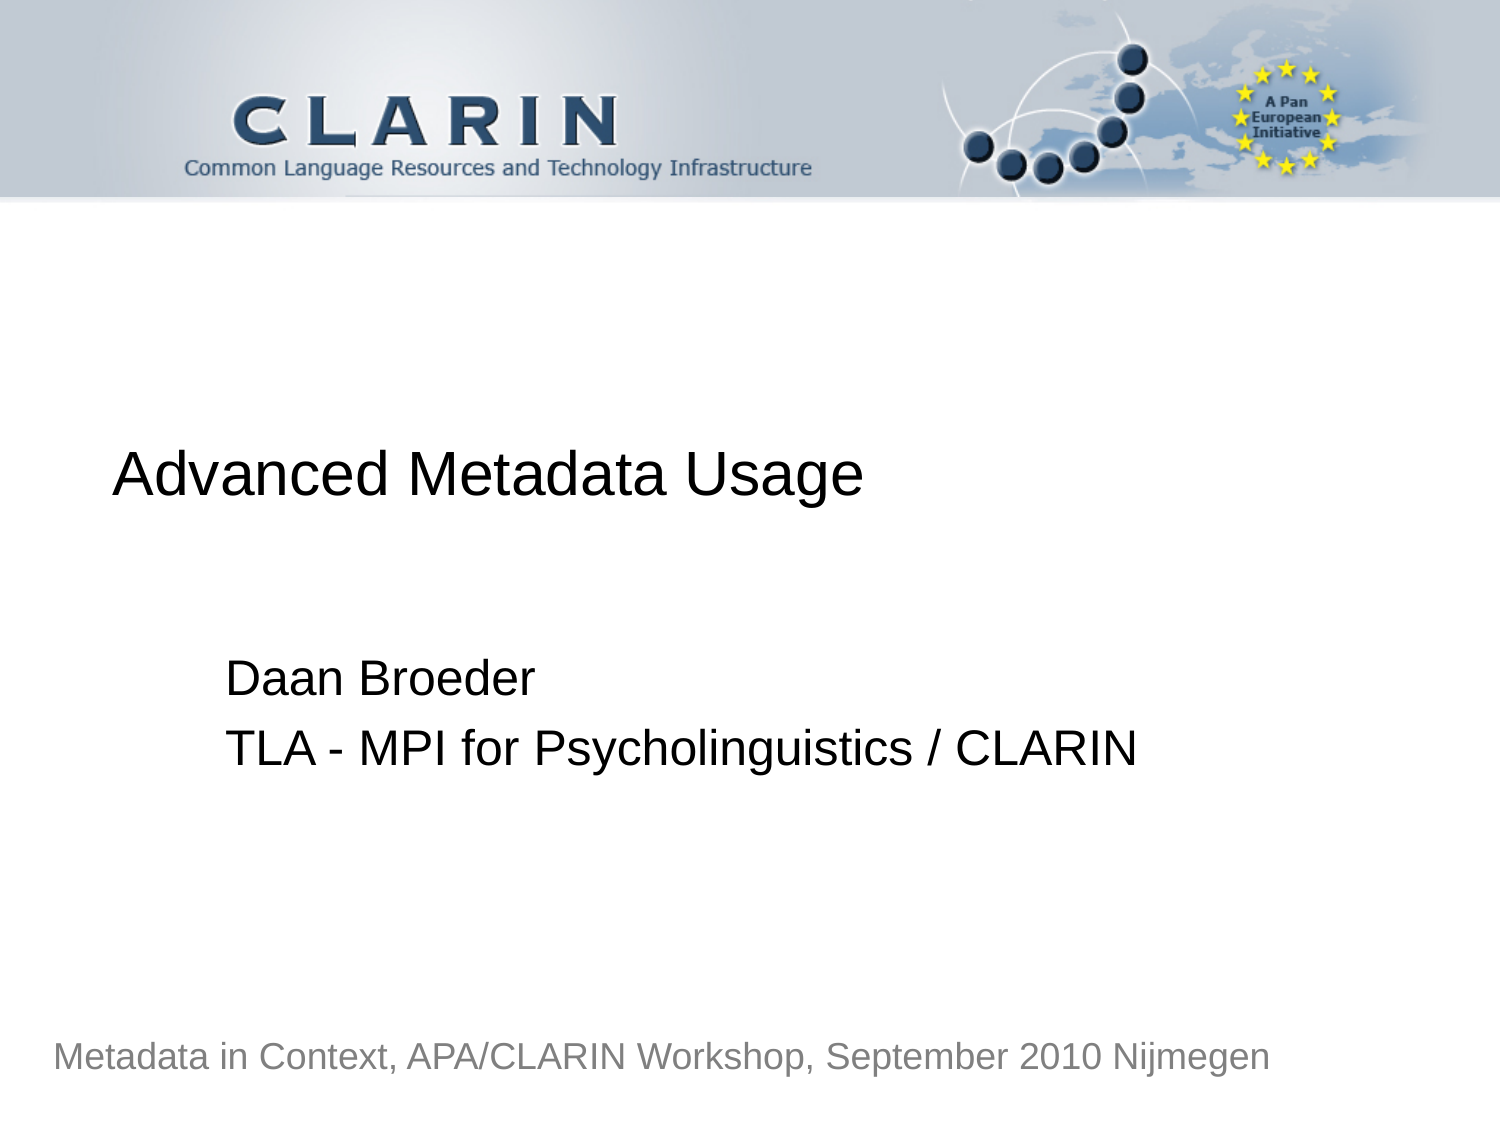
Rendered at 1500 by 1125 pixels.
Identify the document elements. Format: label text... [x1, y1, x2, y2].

subtitle Daan Broeder TLA - MPI for Psycholinguistics / CLARIN [224, 637, 1276, 926]
text_box Metadata in Context, APA/CLARIN Workshop, September 2010 Nijmegen [38, 1024, 1500, 1085]
picture [0, 0, 1500, 1125]
title Advanced Metadata Usage [112, 349, 1388, 591]
